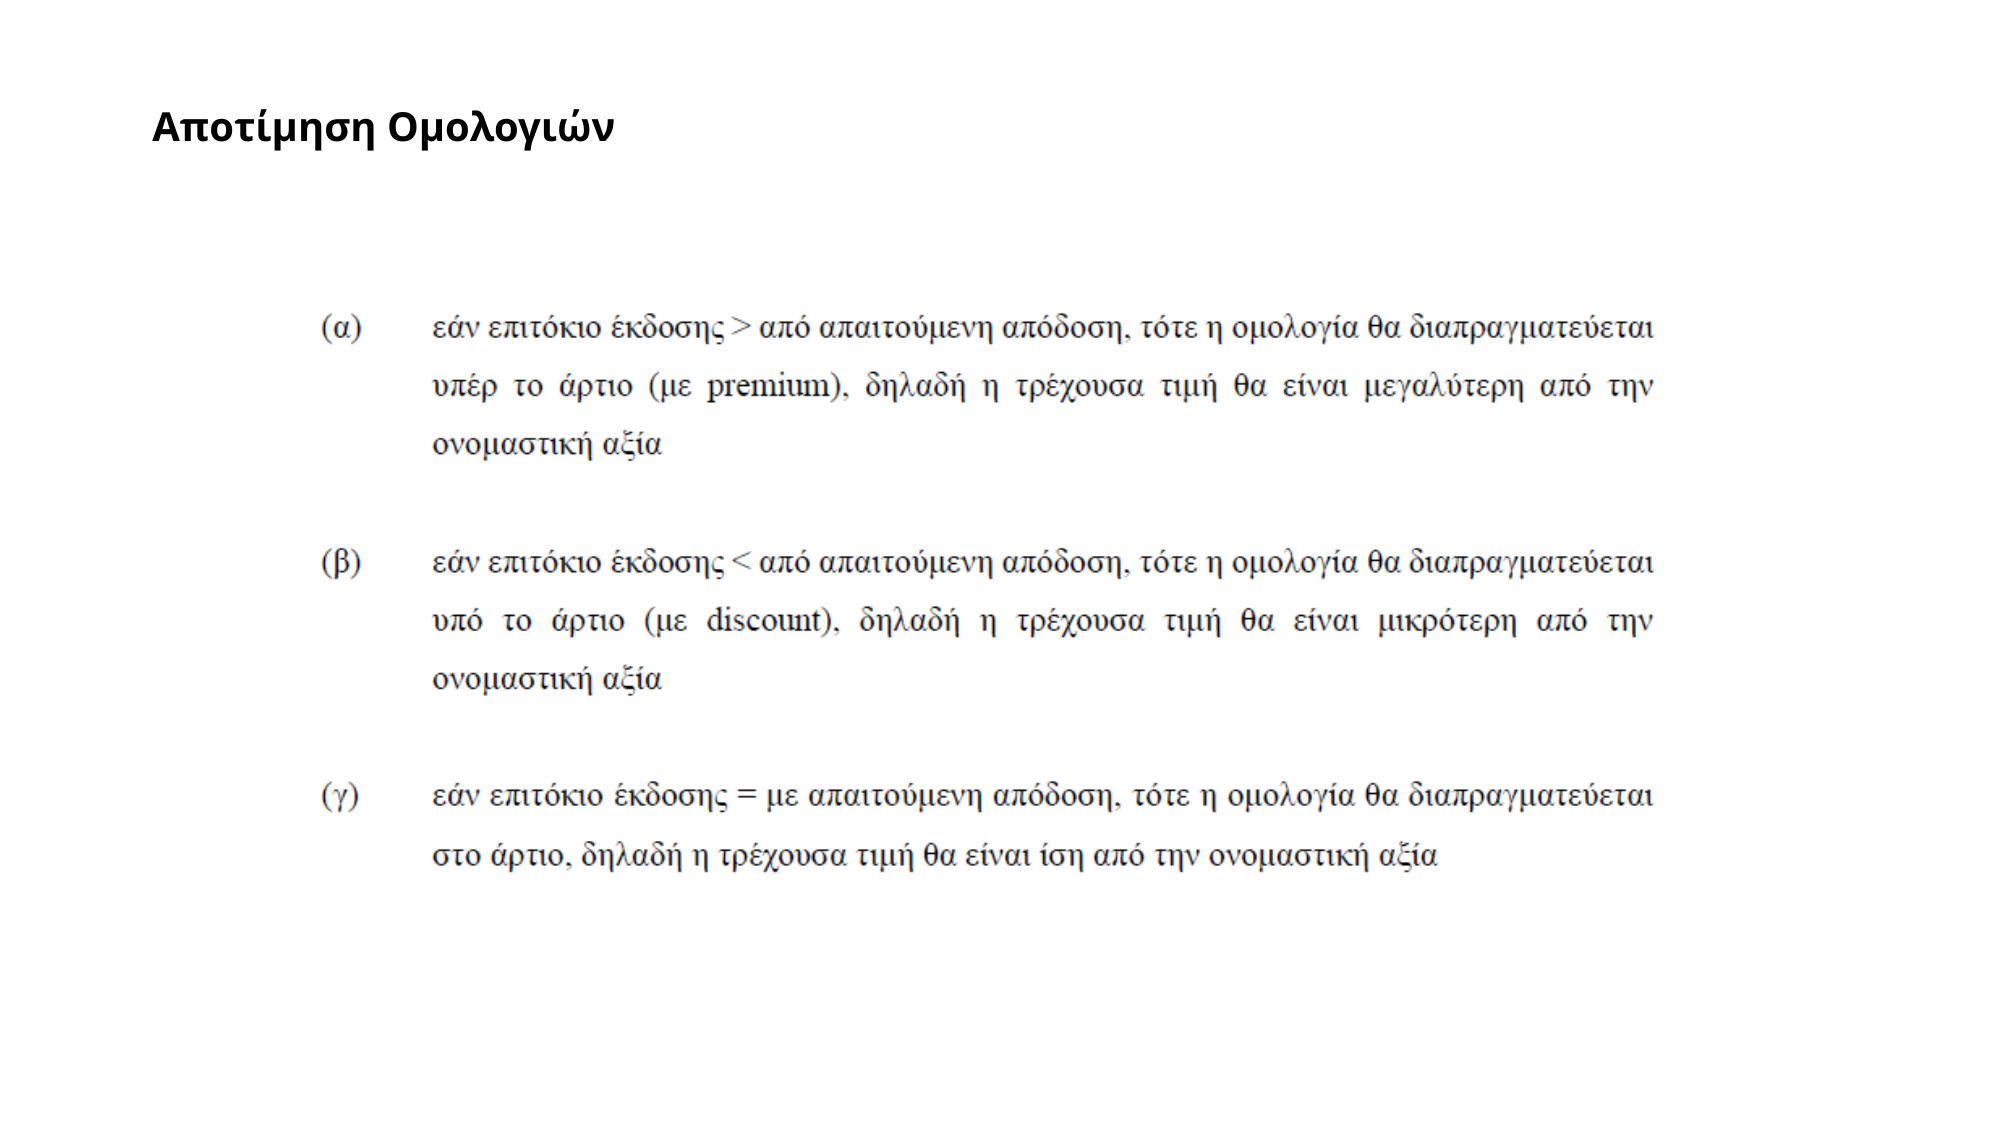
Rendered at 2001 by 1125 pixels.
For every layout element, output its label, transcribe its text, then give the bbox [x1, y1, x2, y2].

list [290, 270, 1710, 974]
title Αποτίμηση Ομολογιών [137, 59, 1863, 203]
